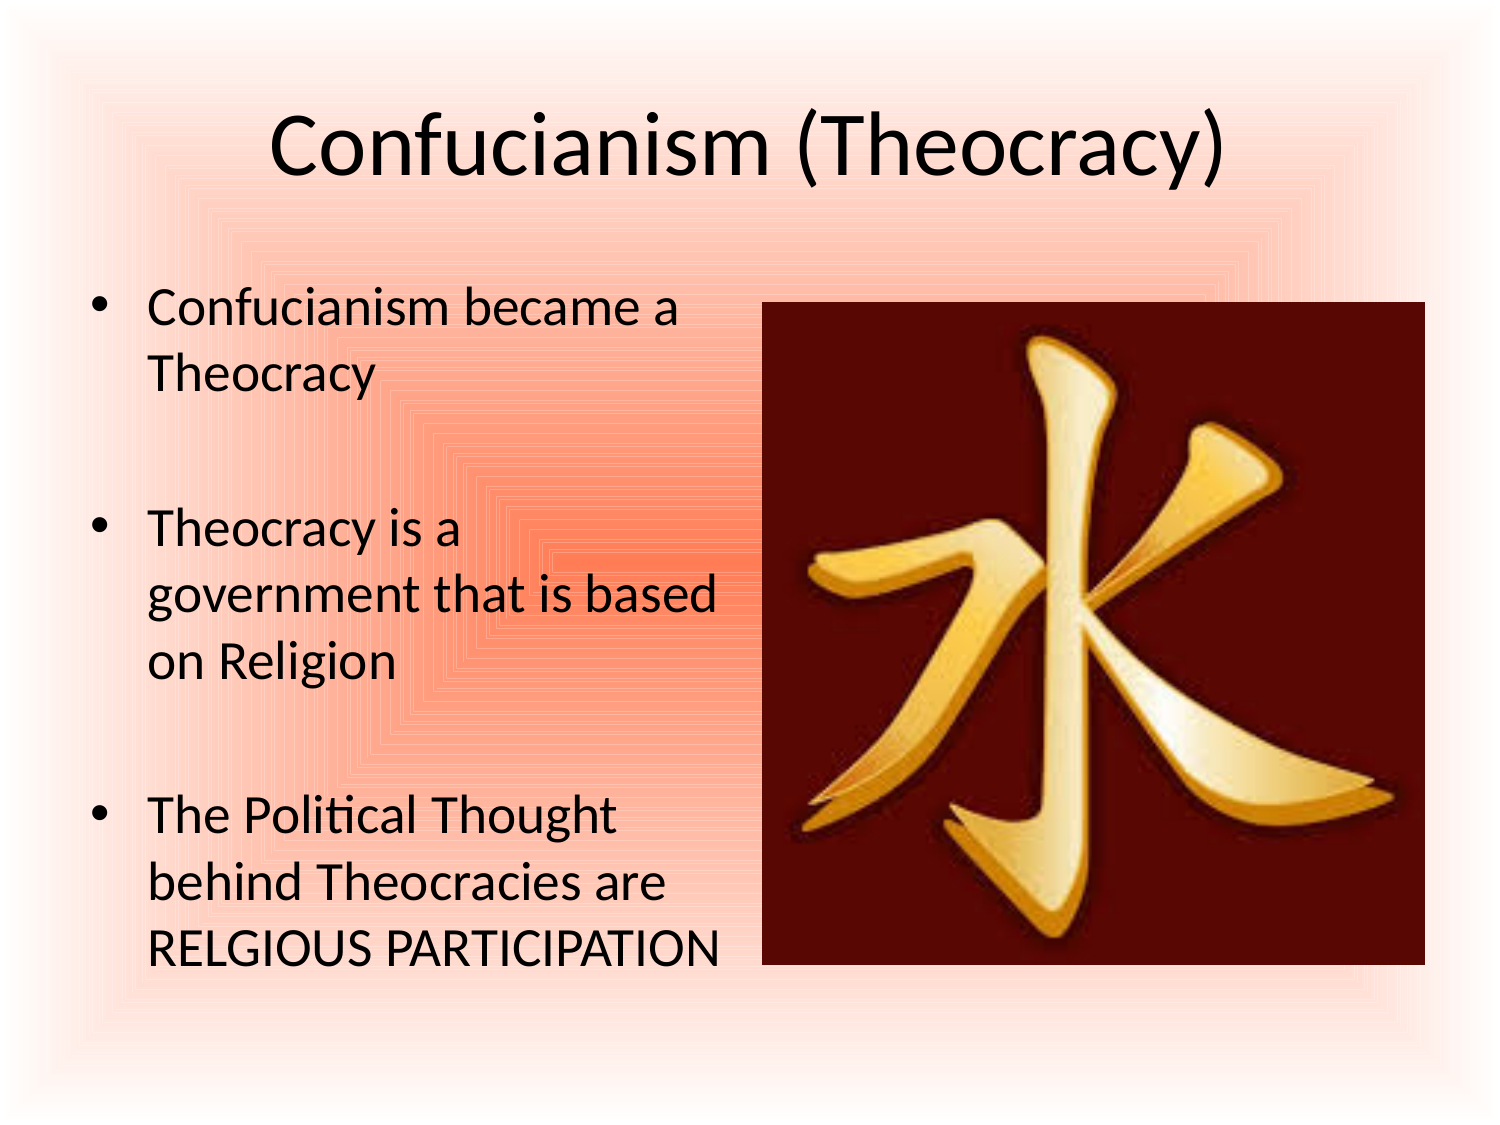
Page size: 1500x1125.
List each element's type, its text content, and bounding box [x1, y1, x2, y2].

list Confucianism became a Theocracy Theocracy is a government that is based on Religion The Political Thought behind Theocracies are RELGIOUS PARTICIPATION [75, 262, 738, 1005]
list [762, 262, 1426, 1006]
title Confucianism (Theocracy) [75, 45, 1425, 233]
